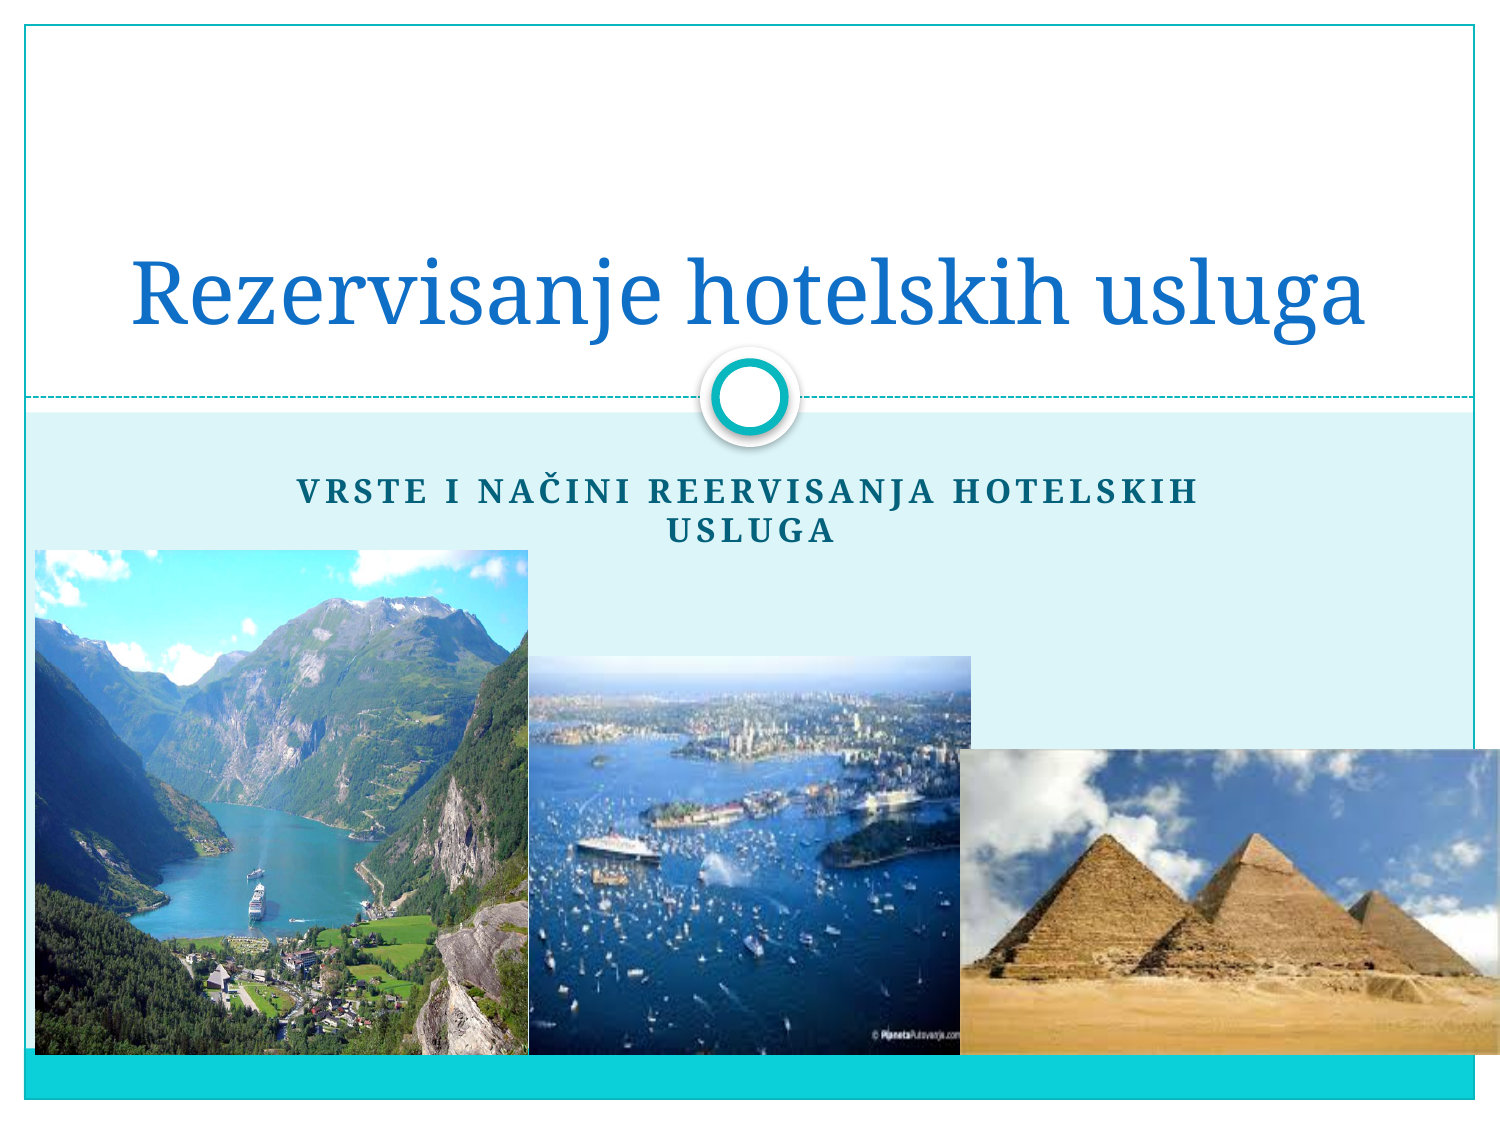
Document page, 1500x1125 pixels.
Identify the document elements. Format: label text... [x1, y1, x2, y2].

subtitle Vrste i načini reervisanja hotelskih usluga [225, 462, 1275, 747]
picture [34, 550, 528, 1055]
picture [529, 656, 1500, 1055]
title Rezervisanje hotelskih usluga [112, 62, 1388, 350]
